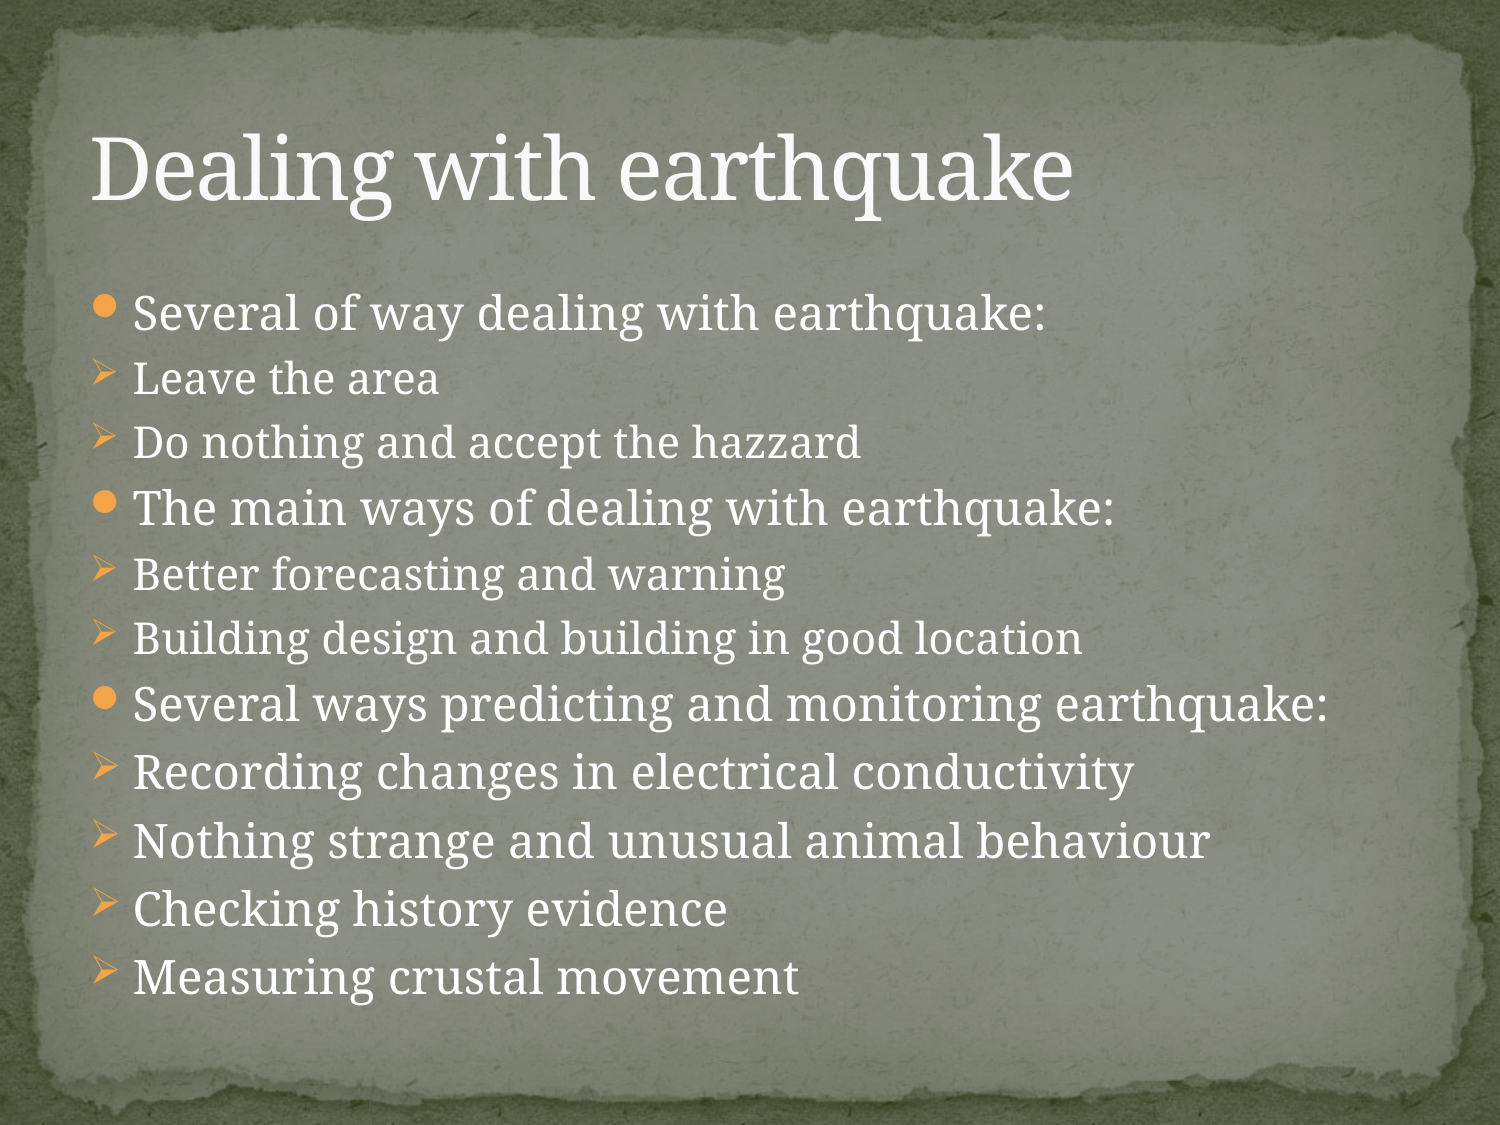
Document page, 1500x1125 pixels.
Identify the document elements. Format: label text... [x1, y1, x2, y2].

list Several of way dealing with earthquake: Leave the area Do nothing and accept the hazzard The main ways of dealing with earthquake: Better forecasting and warning Building design and building in good location Several ways predicting and monitoring earthquake: Recording changes in electrical conductivity Nothing strange and unusual animal behaviour Checking history evidence Measuring crustal movement [75, 275, 1425, 1018]
title Dealing with earthquake [74, 24, 1425, 225]
